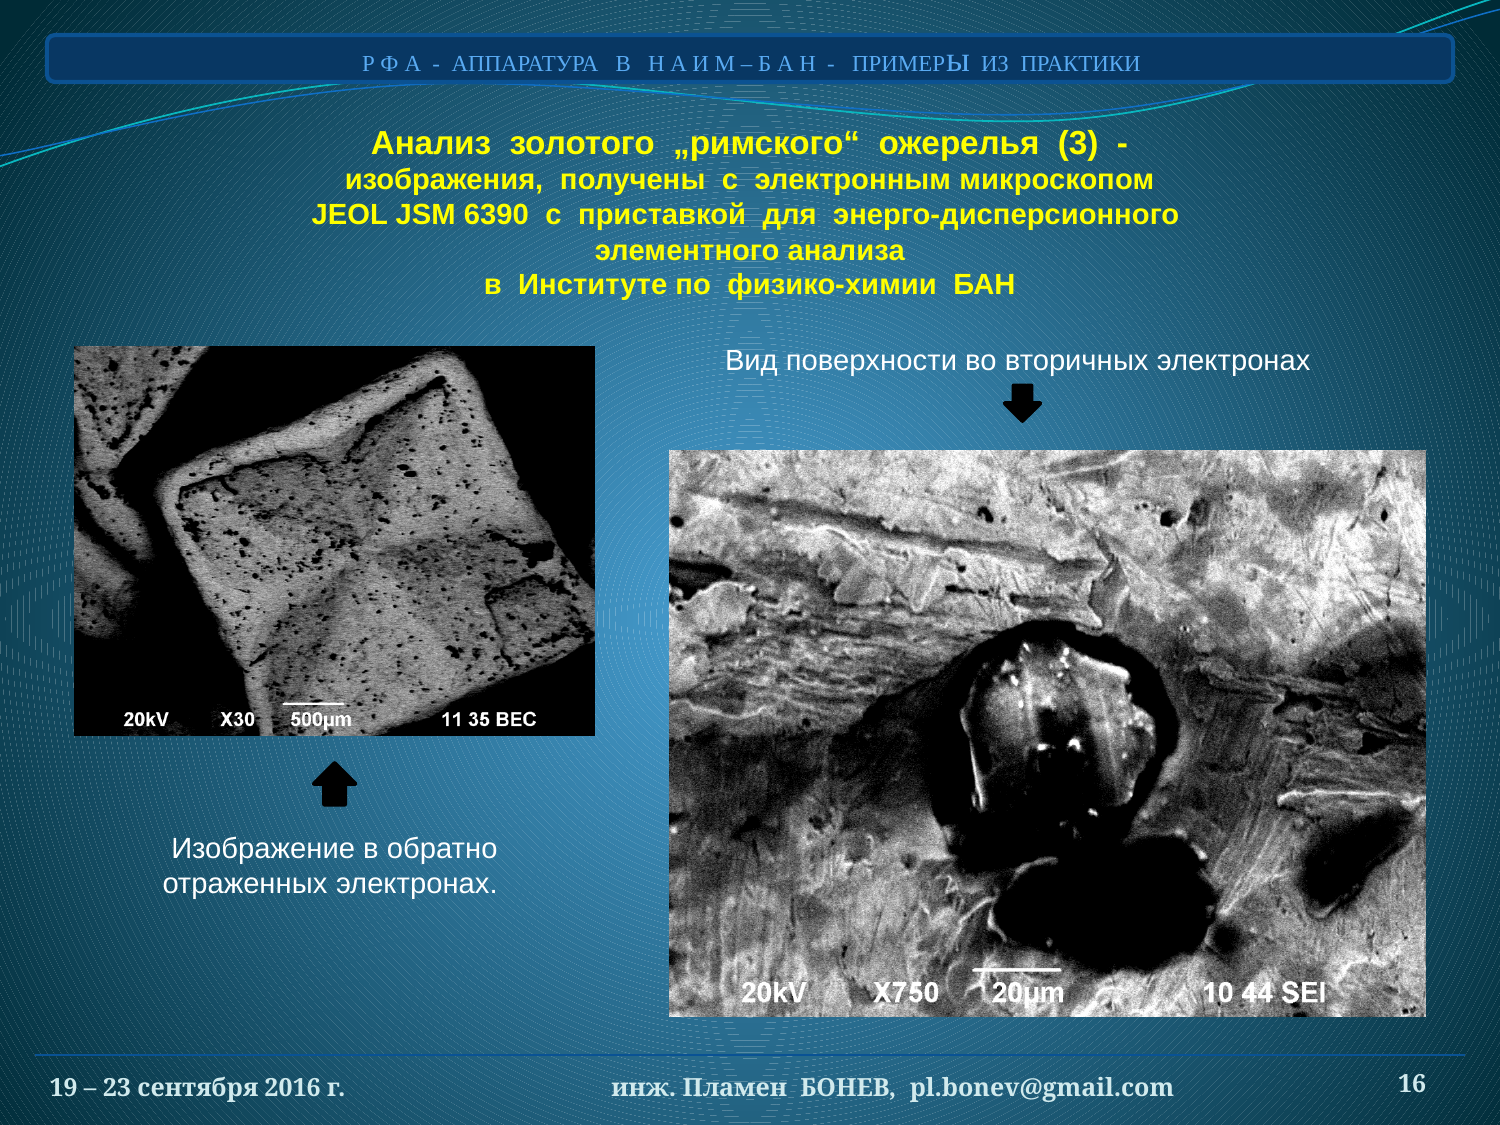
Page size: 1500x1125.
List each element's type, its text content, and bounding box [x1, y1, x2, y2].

text_box [1002, 383, 1043, 423]
slide_number 16 [1382, 1062, 1442, 1102]
text_box [311, 761, 358, 807]
text_box [44, 32, 1456, 85]
title Р Ф А - АППАРАТУРА В Н А И М – Б А Н - ПРИМЕРы ИЗ ПРАКТИКИ [70, 42, 1434, 79]
text_box Изображение в обратно отраженных электронах. [74, 821, 595, 907]
text_box Анализ золотого „римского“ ожерелья (3) - изображения, получены с электронным микроскопом JEOL JSM 6390 с приставкой для энерго-дисперсионного элементного анализа в Институте по физико-химии БАН [253, 113, 1247, 309]
slide_number 19 – 23 сентября 2016 г. [35, 1056, 361, 1102]
text_box Вид поверхности во вторичных электронах [668, 333, 1377, 384]
picture [669, 449, 1426, 1018]
footer инж. Пламен БОНЕВ, pl.bonev@gmail.com [596, 1062, 1183, 1102]
picture [74, 345, 595, 736]
